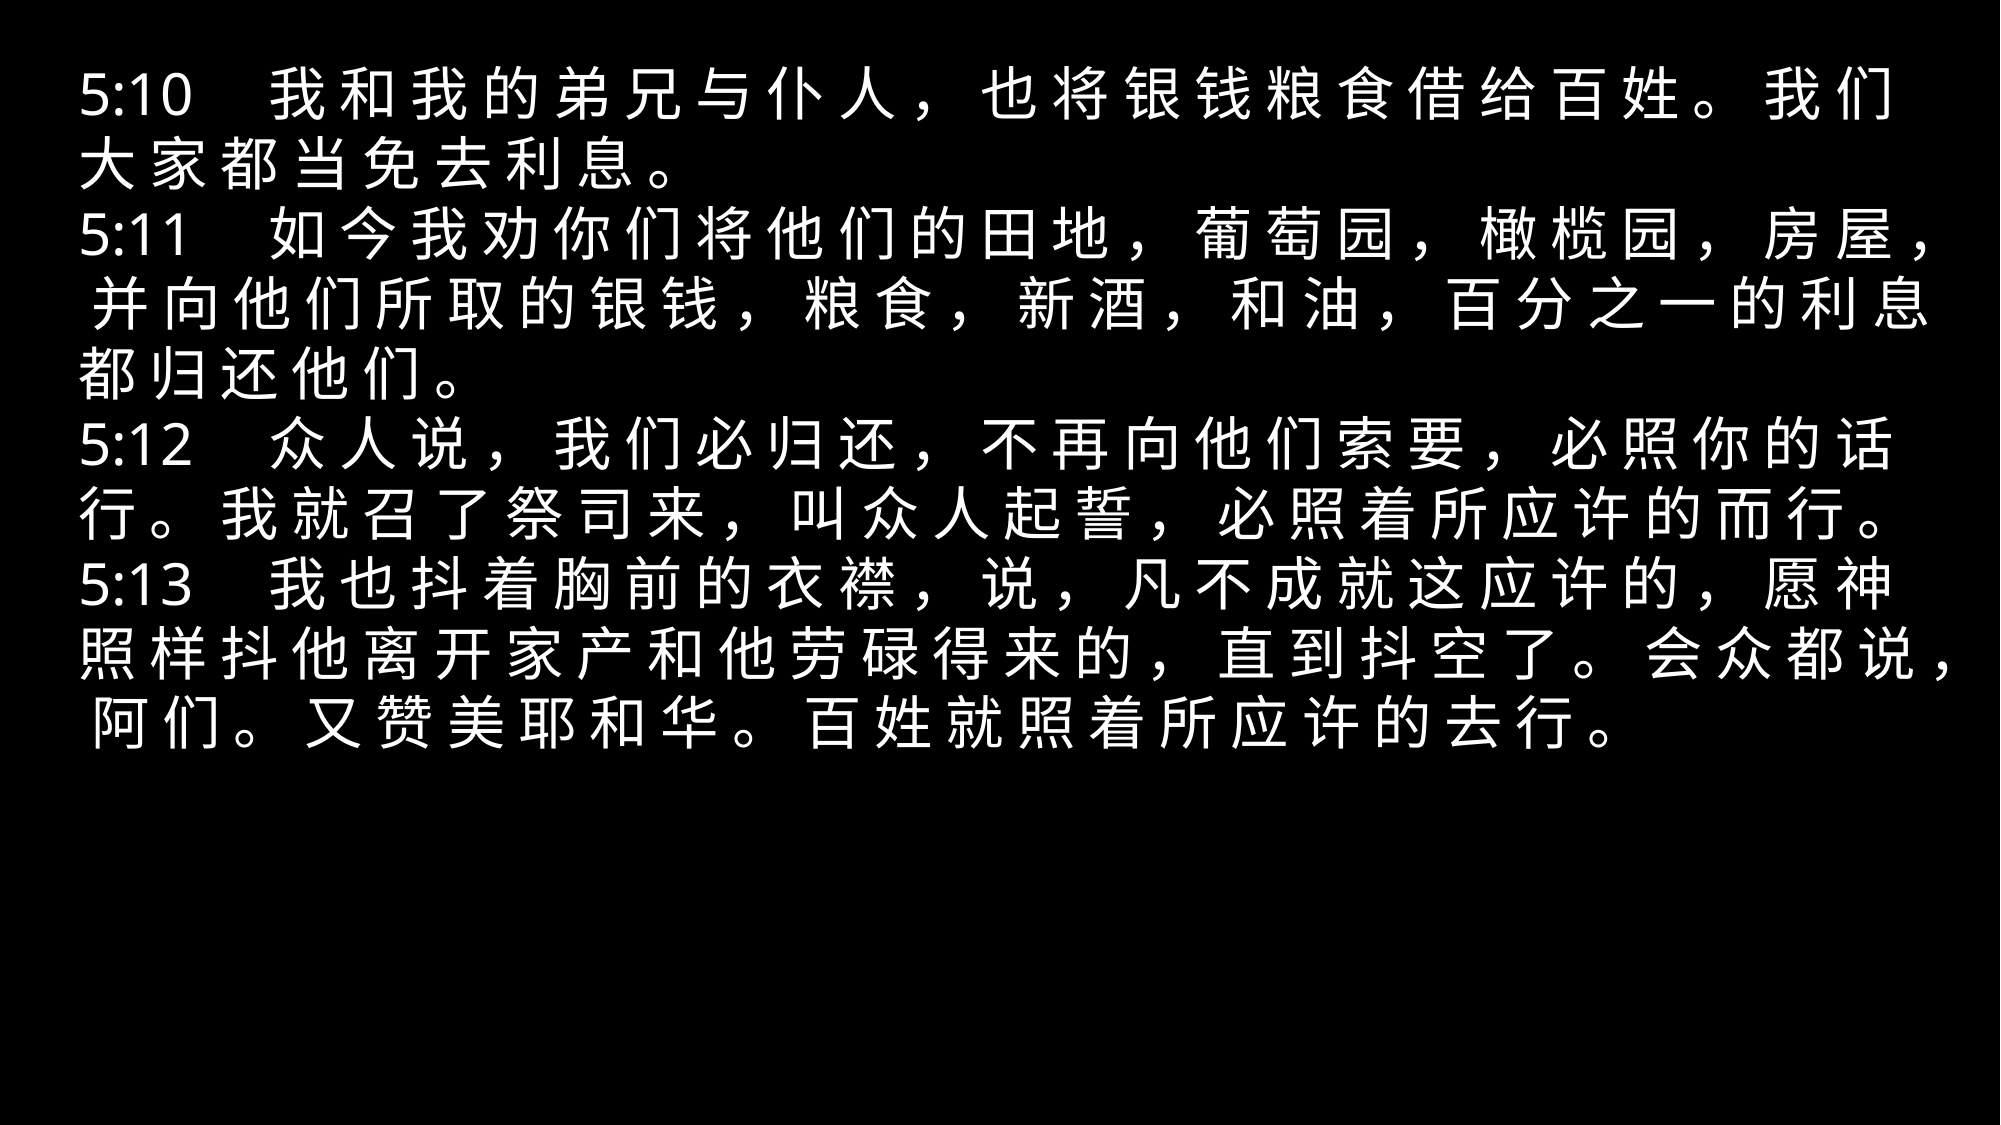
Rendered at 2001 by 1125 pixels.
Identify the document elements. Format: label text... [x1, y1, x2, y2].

text_box 5:10 我 和 我 的 弟 兄 与 仆 人 ， 也 将 银 钱 粮 食 借 给 百 姓 。 我 们 大 家 都 当 免 去 利 息 。 5:11 如 今 我 劝 你 们 将 他 们 的 田 地 ， 葡 萄 园 ， 橄 榄 园 ， 房 屋 ， 并 向 他 们 所 取 的 银 钱 ， 粮 食 ， 新 酒 ， 和 油 ， 百 分 之 一 的 利 息 都 归 还 他 们 。 5:12 众 人 说 ， 我 们 必 归 还 ， 不 再 向 他 们 索 要 ， 必 照 你 的 话 行 。 我 就 召 了 祭 司 来 ， 叫 众 人 起 誓 ， 必 照 着 所 应 许 的 而 行 。 5:13 我 也 抖 着 胸 前 的 衣 襟 ， 说 ， 凡 不 成 就 这 应 许 的 ， 愿 神 照 样 抖 他 离 开 家 产 和 他 劳 碌 得 来 的 ， 直 到 抖 空 了 。 会 众 都 说 ， 阿 们 。 又 赞 美 耶 和 华 。 百 姓 就 照 着 所 应 许 的 去 行 。 [63, 49, 1960, 765]
